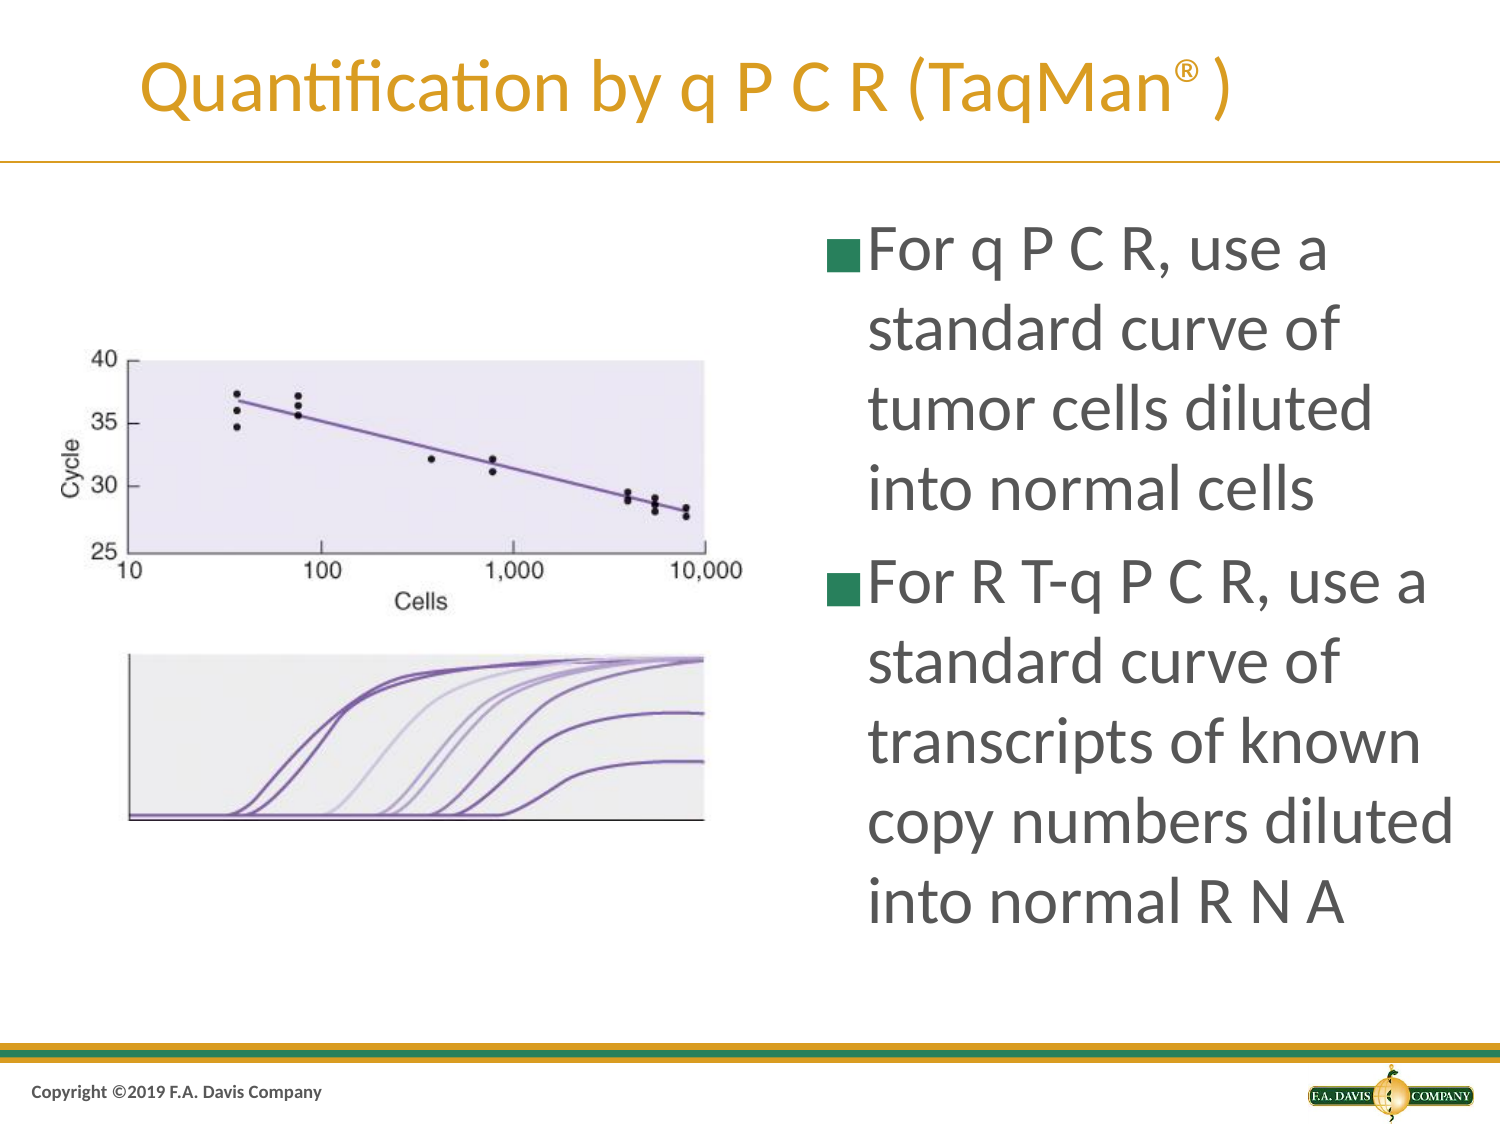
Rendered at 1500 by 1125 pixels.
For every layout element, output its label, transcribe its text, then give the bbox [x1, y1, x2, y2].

title Quantification by q P C R (TaqMan®) [124, 0, 1475, 189]
picture [0, 1058, 1500, 1063]
picture [0, 1043, 1500, 1050]
list For q P C R, use a standard curve of tumor cells diluted into normal cells For R T-q P C R, use a standard curve of transcripts of known copy numbers diluted into normal R N A [750, 196, 1475, 1013]
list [61, 349, 743, 822]
picture [1308, 1064, 1474, 1124]
